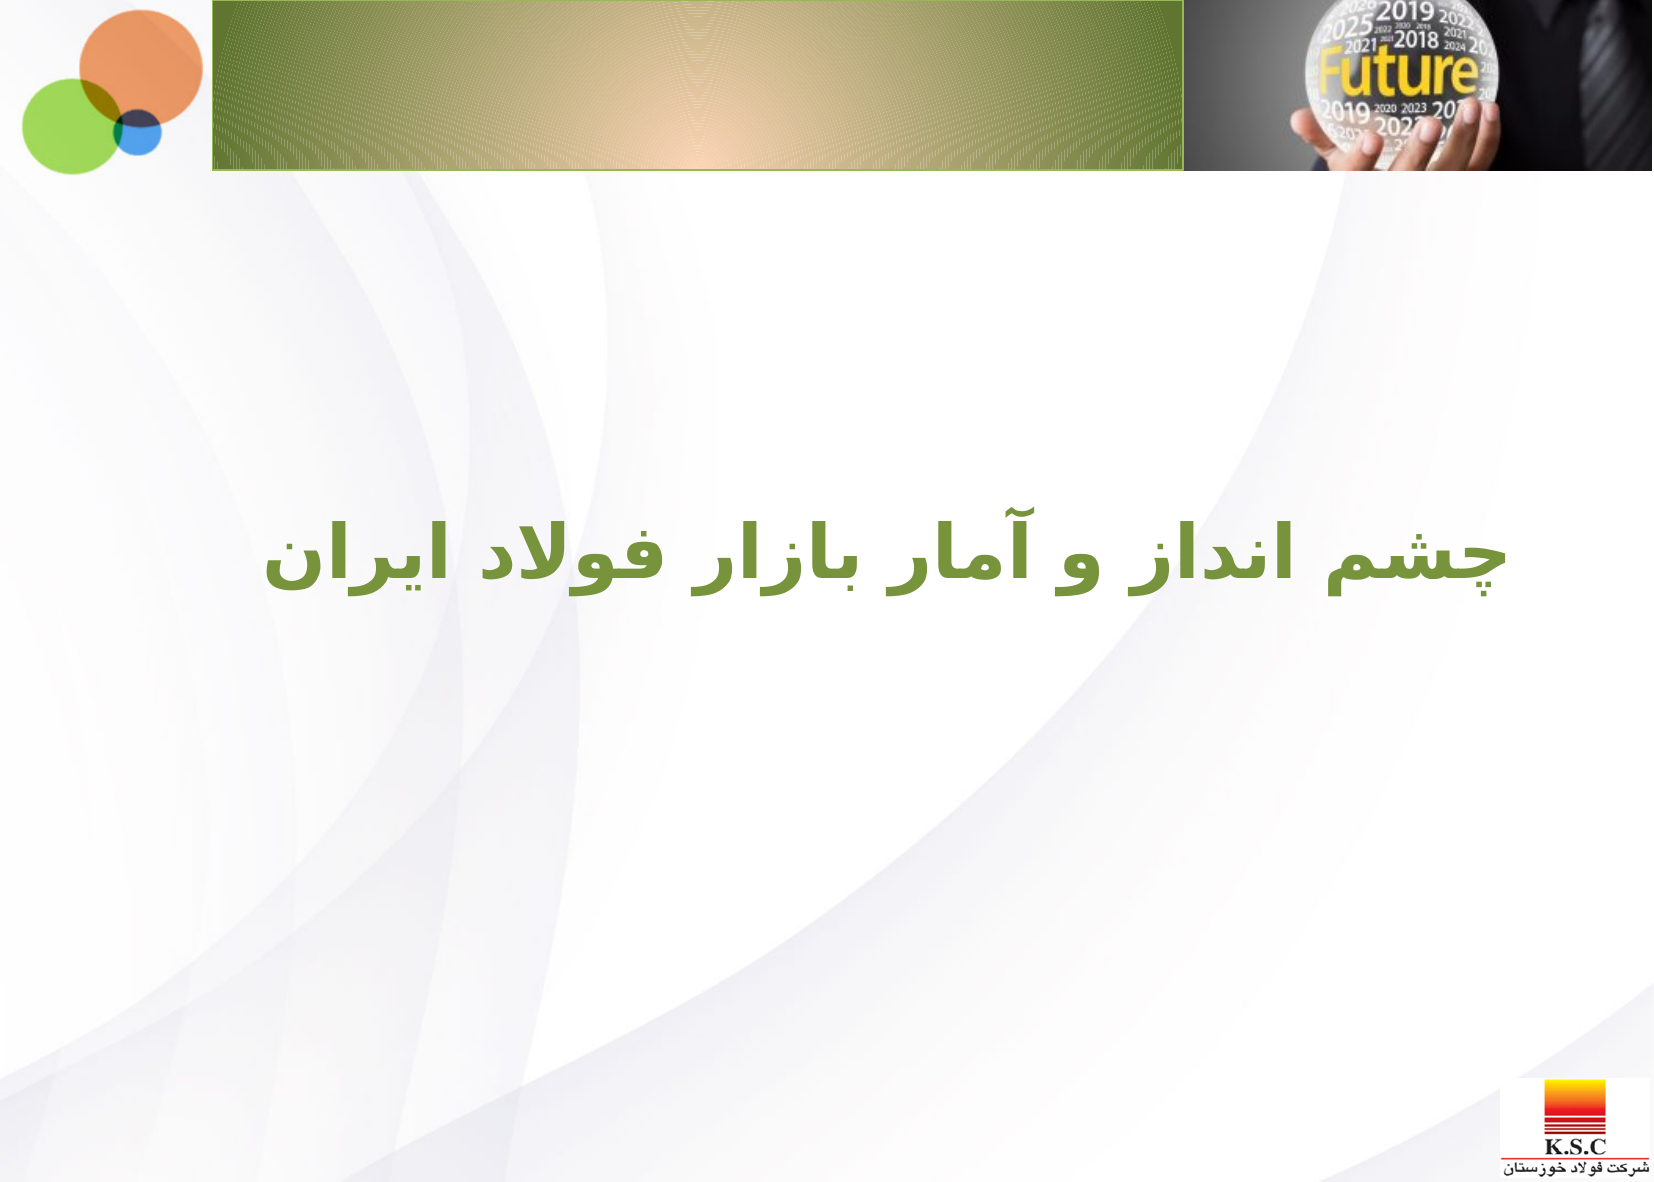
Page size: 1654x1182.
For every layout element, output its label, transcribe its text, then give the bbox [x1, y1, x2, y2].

text_box [212, 0, 1180, 171]
text_box چشم انداز و آمار بازار فولاد ایران [247, 496, 1528, 601]
picture [0, 0, 1654, 1182]
